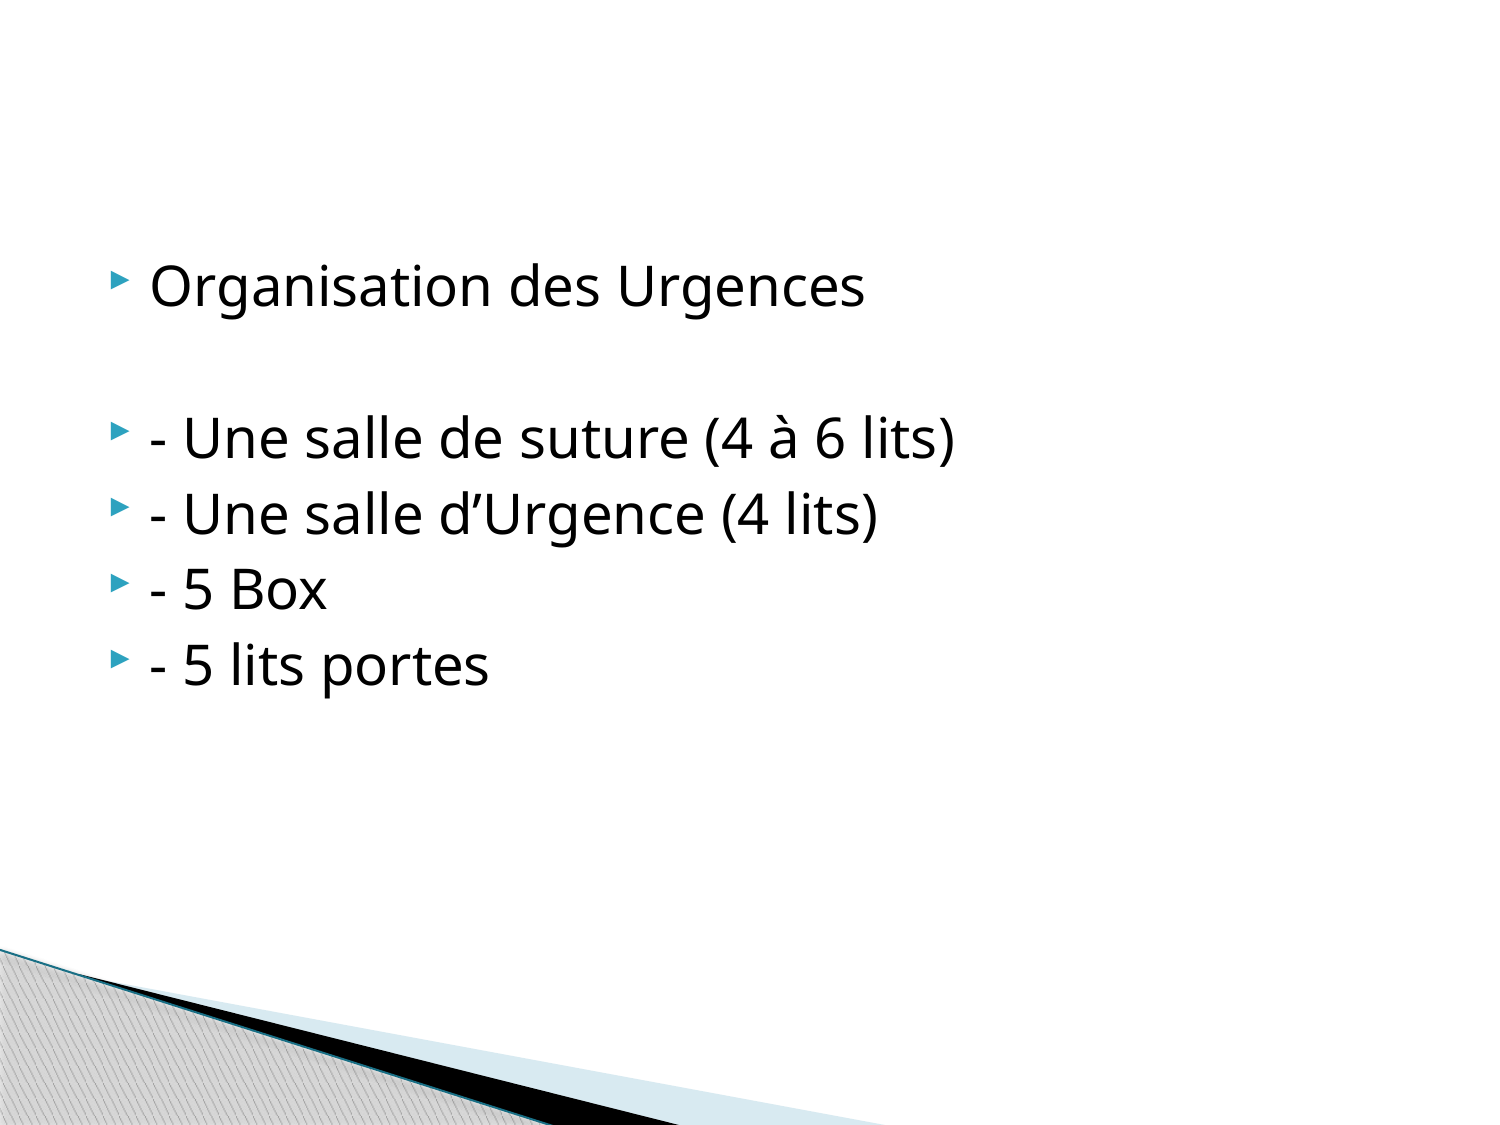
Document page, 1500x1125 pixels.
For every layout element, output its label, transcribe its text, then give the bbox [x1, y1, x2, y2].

list Organisation des Urgences - Une salle de suture (4 à 6 lits) - Une salle d’Urgence (4 lits) - 5 Box - 5 lits portes [75, 243, 1425, 986]
